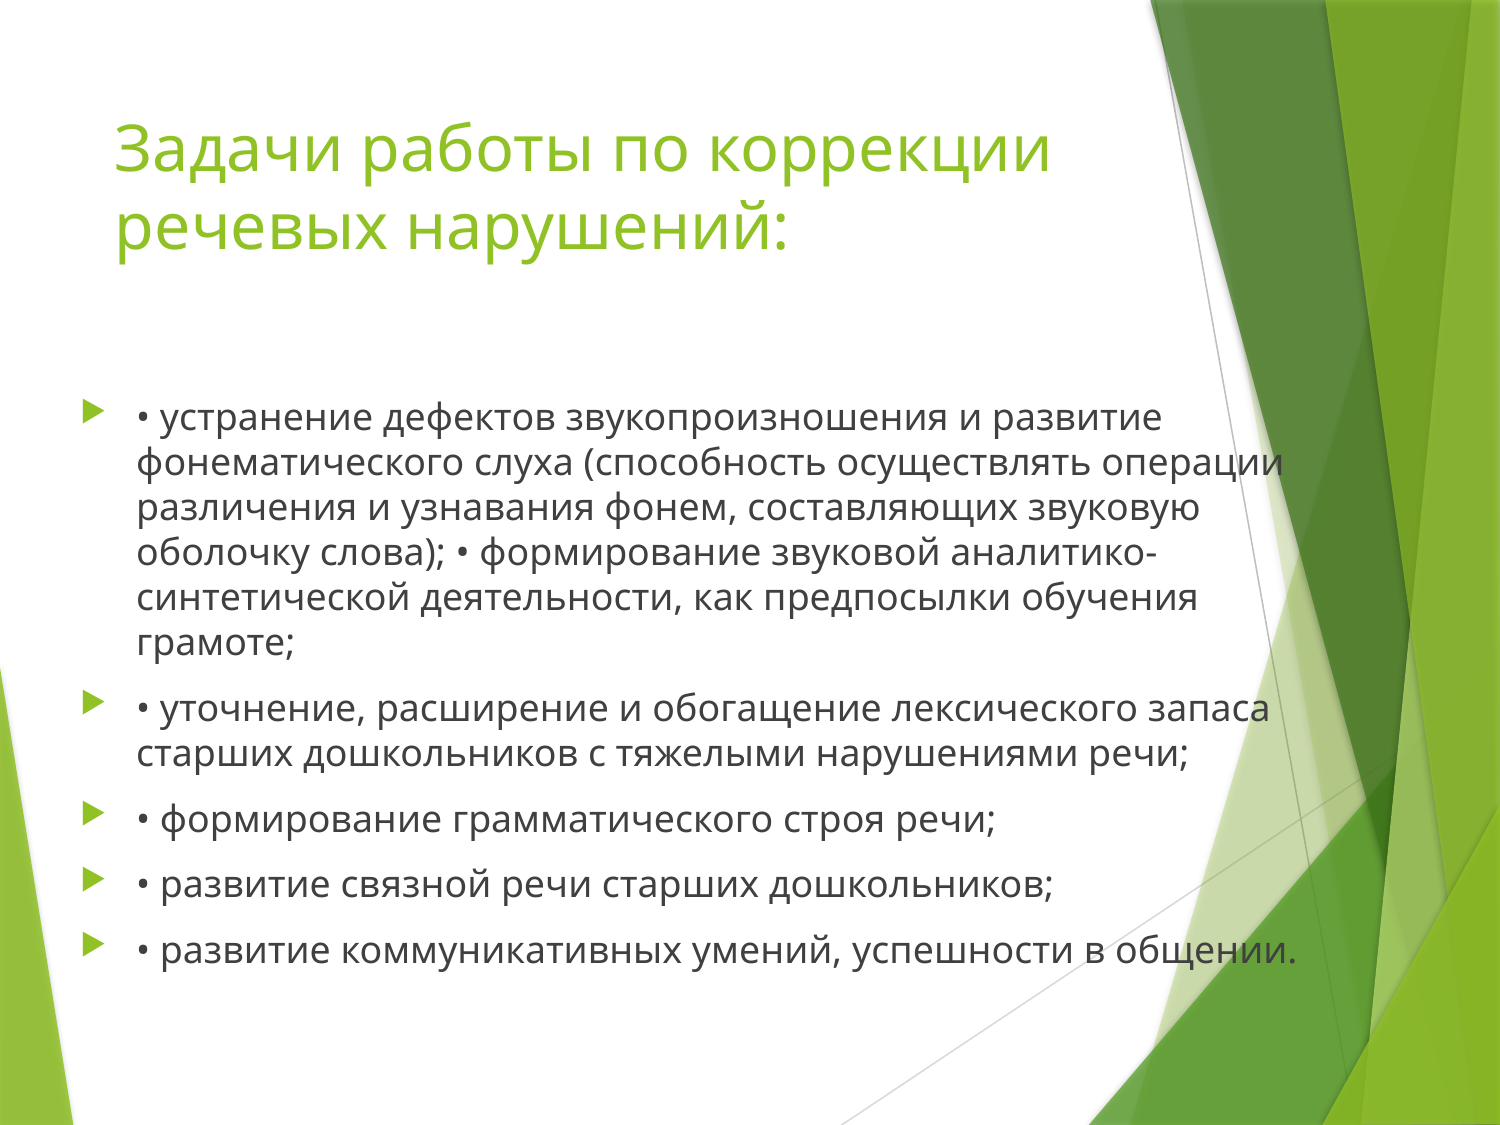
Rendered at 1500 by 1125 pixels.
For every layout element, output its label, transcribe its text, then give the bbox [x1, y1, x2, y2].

list • устранение дефектов звукопроизношения и развитие фонематического слуха (способность осуществлять операции различения и узнавания фонем, составляющих звуковую оболочку слова); • формирование звуковой аналитико-синтетической деятельности, как предпосылки обучения грамоте; • уточнение, расширение и обогащение лексического запаса старших дошкольников с тяжелыми нарушениями речи; • формирование грамматического строя речи; • развитие связной речи старших дошкольников; • развитие коммуникативных умений, успешности в общении. [64, 385, 1320, 1125]
title Задачи работы по коррекции речевых нарушений: [99, 99, 1142, 317]
